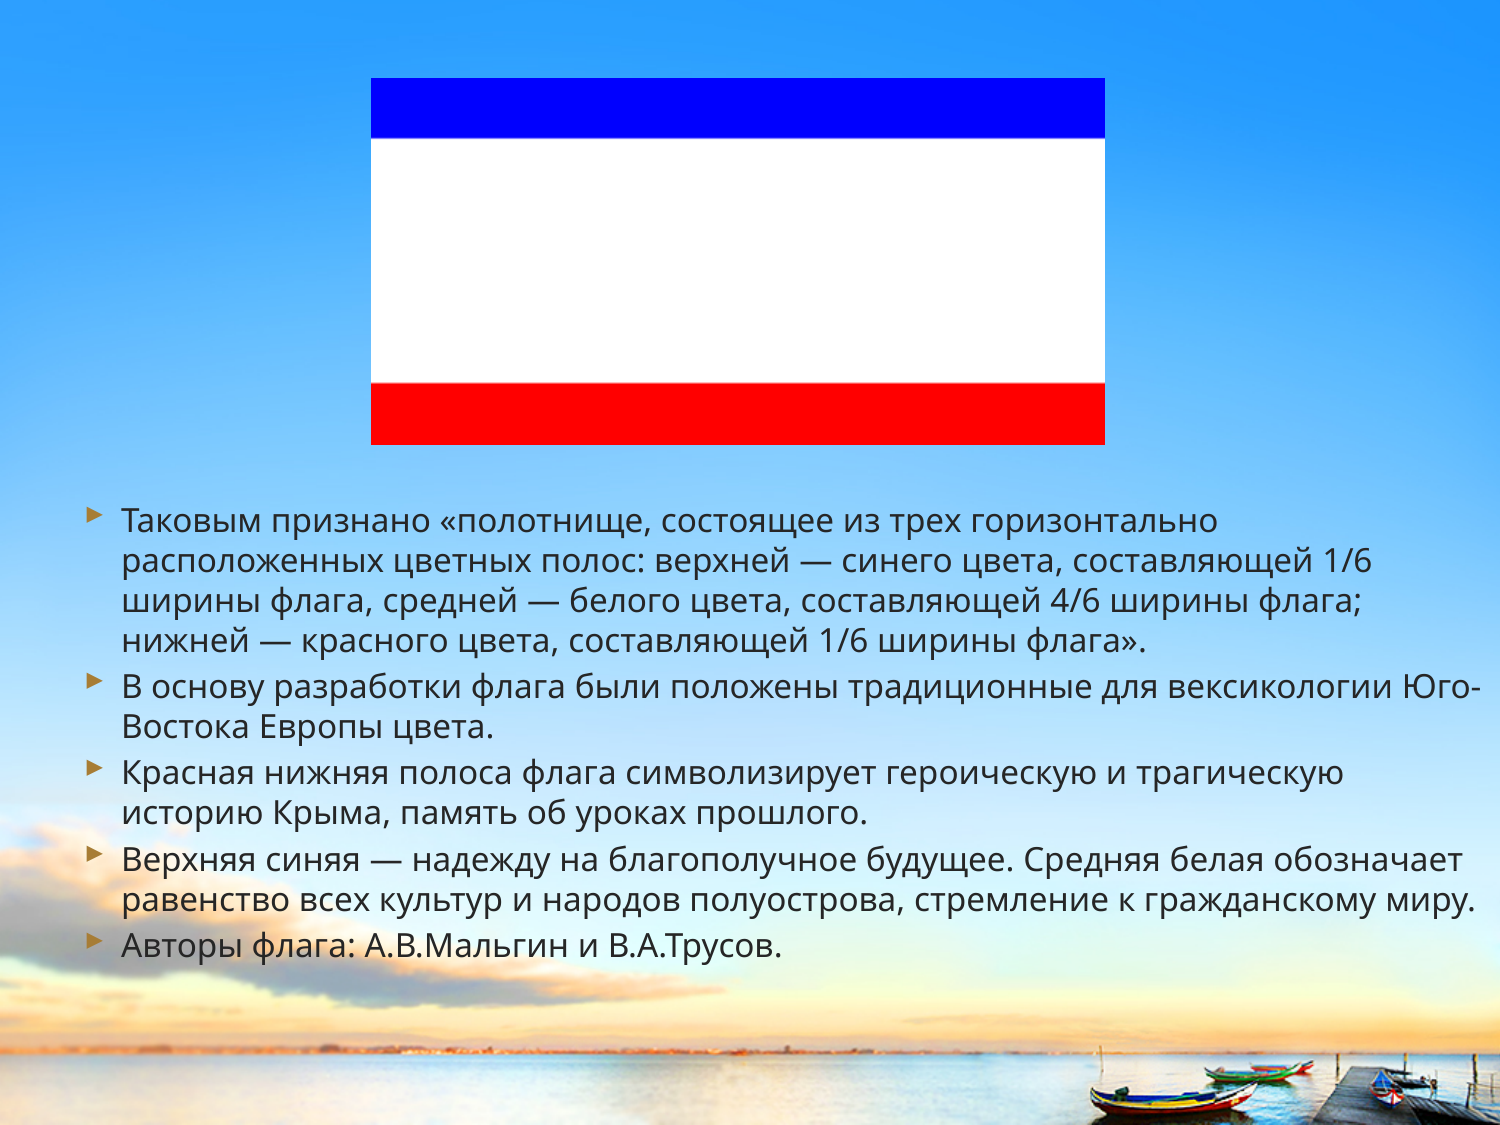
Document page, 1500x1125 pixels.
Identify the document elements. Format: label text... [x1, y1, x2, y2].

picture [0, 0, 1500, 1125]
list Таковым признано «полотнище, состоящее из трех горизонтально расположенных цветных полос: верхней — синего цвета, составляющей 1/6 ширины флага, средней — белого цвета, составляющей 4/6 ширины флага; нижней — красного цвета, составляющей 1/6 ширины флага». В основу разработки флага были положены традиционные для вексикологии Юго-Востока Европы цвета. Красная нижняя полоса флага символизирует героическую и трагическую историю Крыма, память об уроках прошлого. Верхняя синяя — надежду на благополучное будущее. Средняя белая обозначает равенство всех культур и народов полуострова, стремление к гражданскому миру. Авторы флага: А.В.Мальгин и В.А.Трусов. [53, 491, 1500, 1005]
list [371, 77, 1105, 445]
